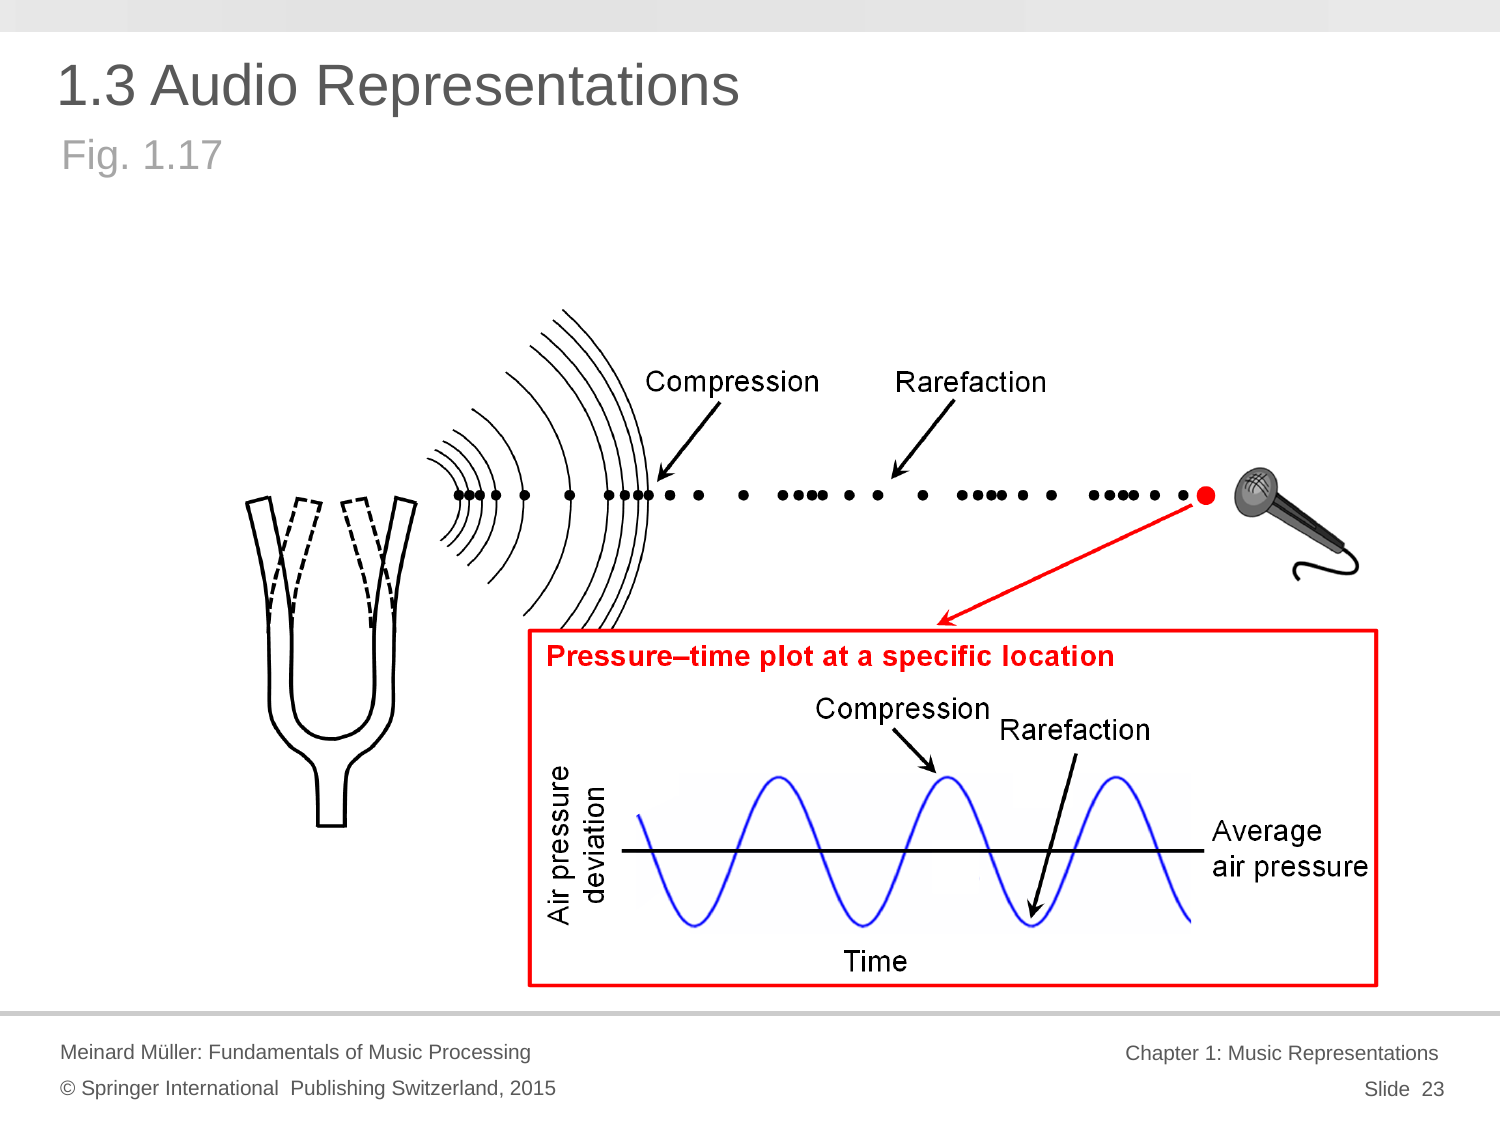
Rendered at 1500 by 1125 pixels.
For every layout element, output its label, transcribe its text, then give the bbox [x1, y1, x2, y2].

list Fig. 1.17 [46, 115, 276, 198]
picture [105, 215, 1389, 998]
title 1.3 Audio Representations [40, 39, 1448, 133]
picture [0, 0, 1500, 32]
